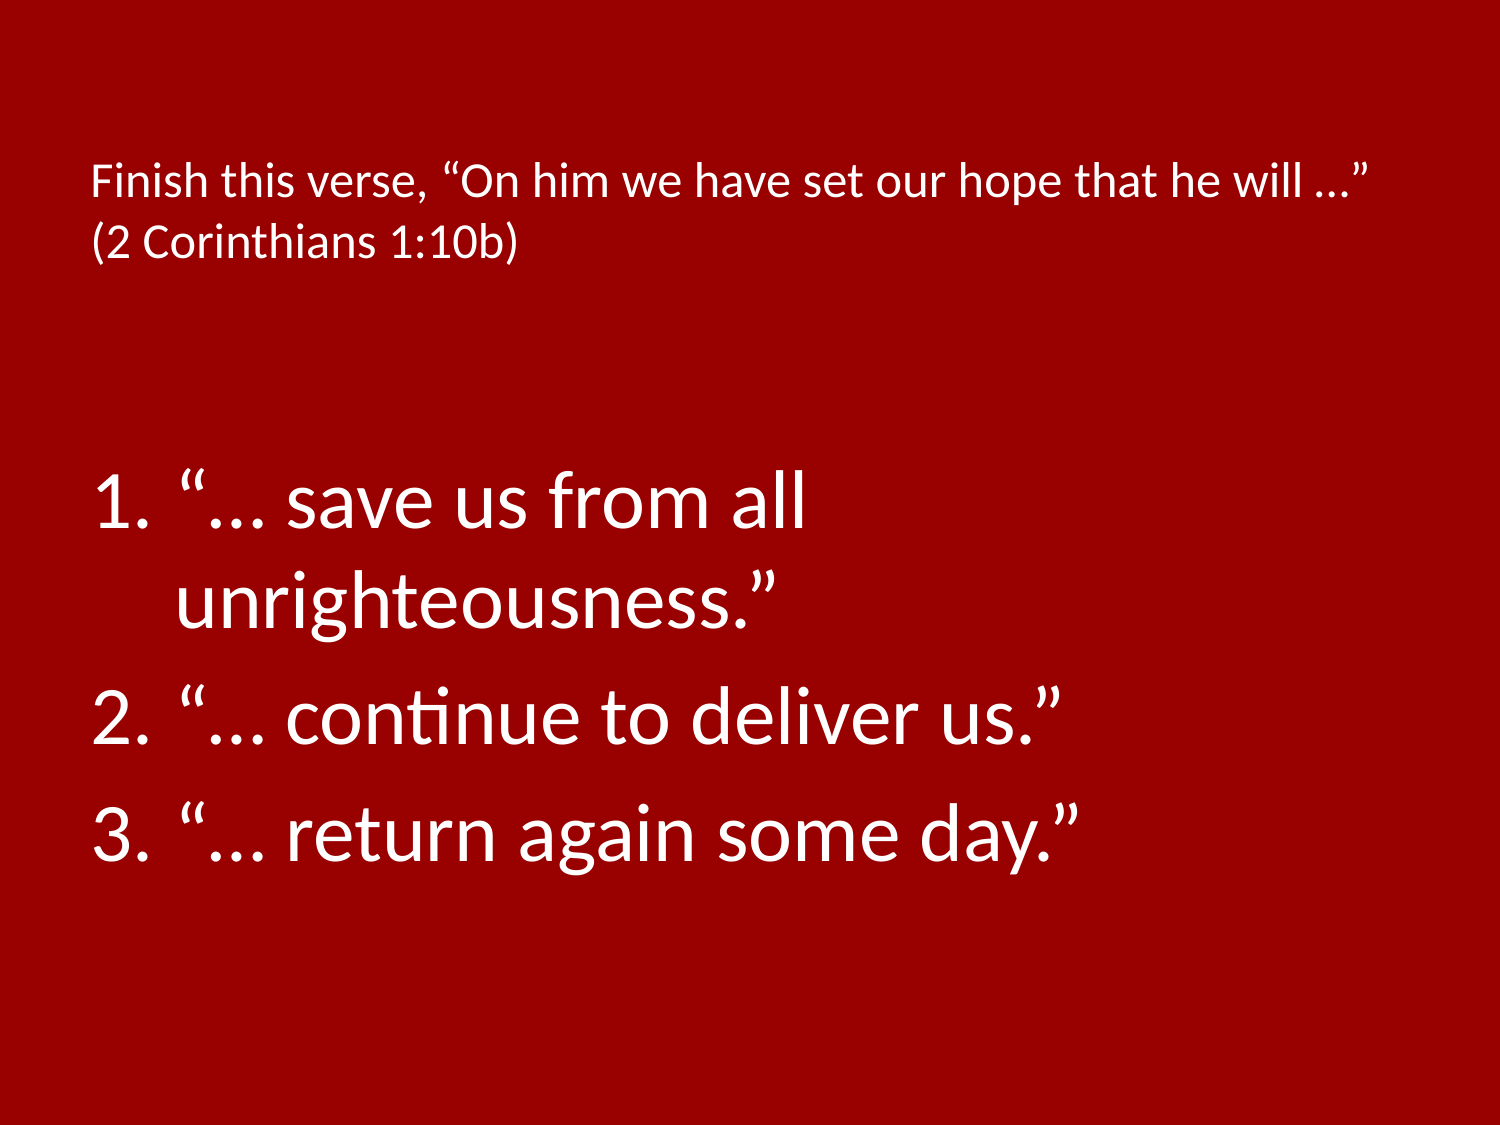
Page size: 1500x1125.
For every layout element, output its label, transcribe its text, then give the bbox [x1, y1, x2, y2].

title Finish this verse, “On him we have set our hope that he will …” (2 Corinthians 1:10b) [75, 113, 1426, 302]
list “… save us from all unrighteousness.” “… continue to deliver us.” “… return again some day.” [75, 437, 1425, 1005]
